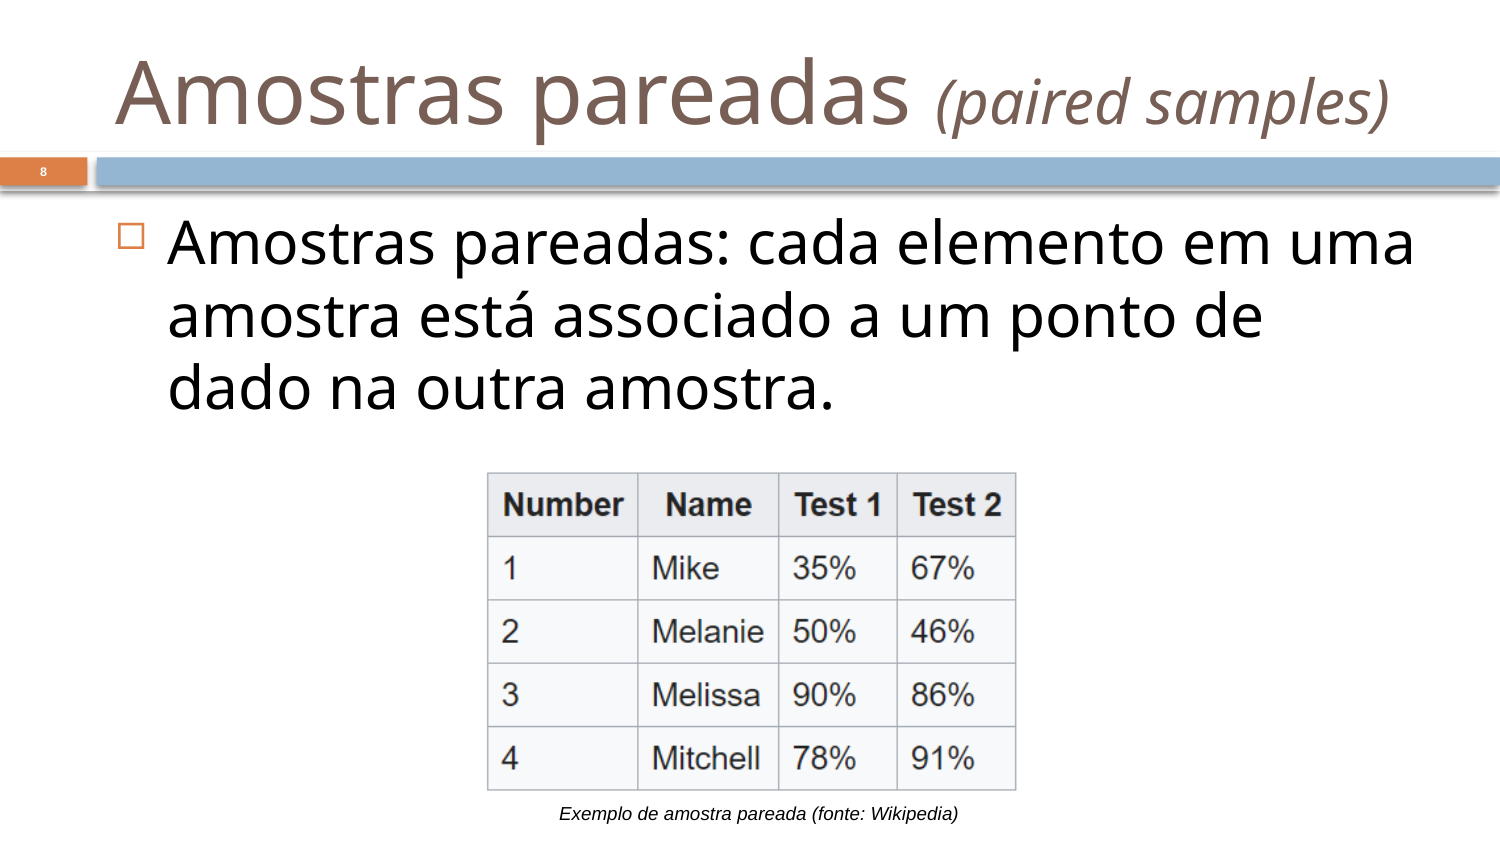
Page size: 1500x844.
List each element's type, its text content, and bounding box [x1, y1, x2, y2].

title Amostras pareadas (paired samples) [100, 28, 1438, 150]
list Amostras pareadas: cada elemento em uma amostra está associado a um ponto de dado na outra amostra. [100, 196, 1438, 750]
slide_number 8 [0, 156, 88, 187]
picture [477, 466, 1032, 801]
text_box Exemplo de amostra pareada (fonte: Wikipedia) [544, 810, 974, 832]
